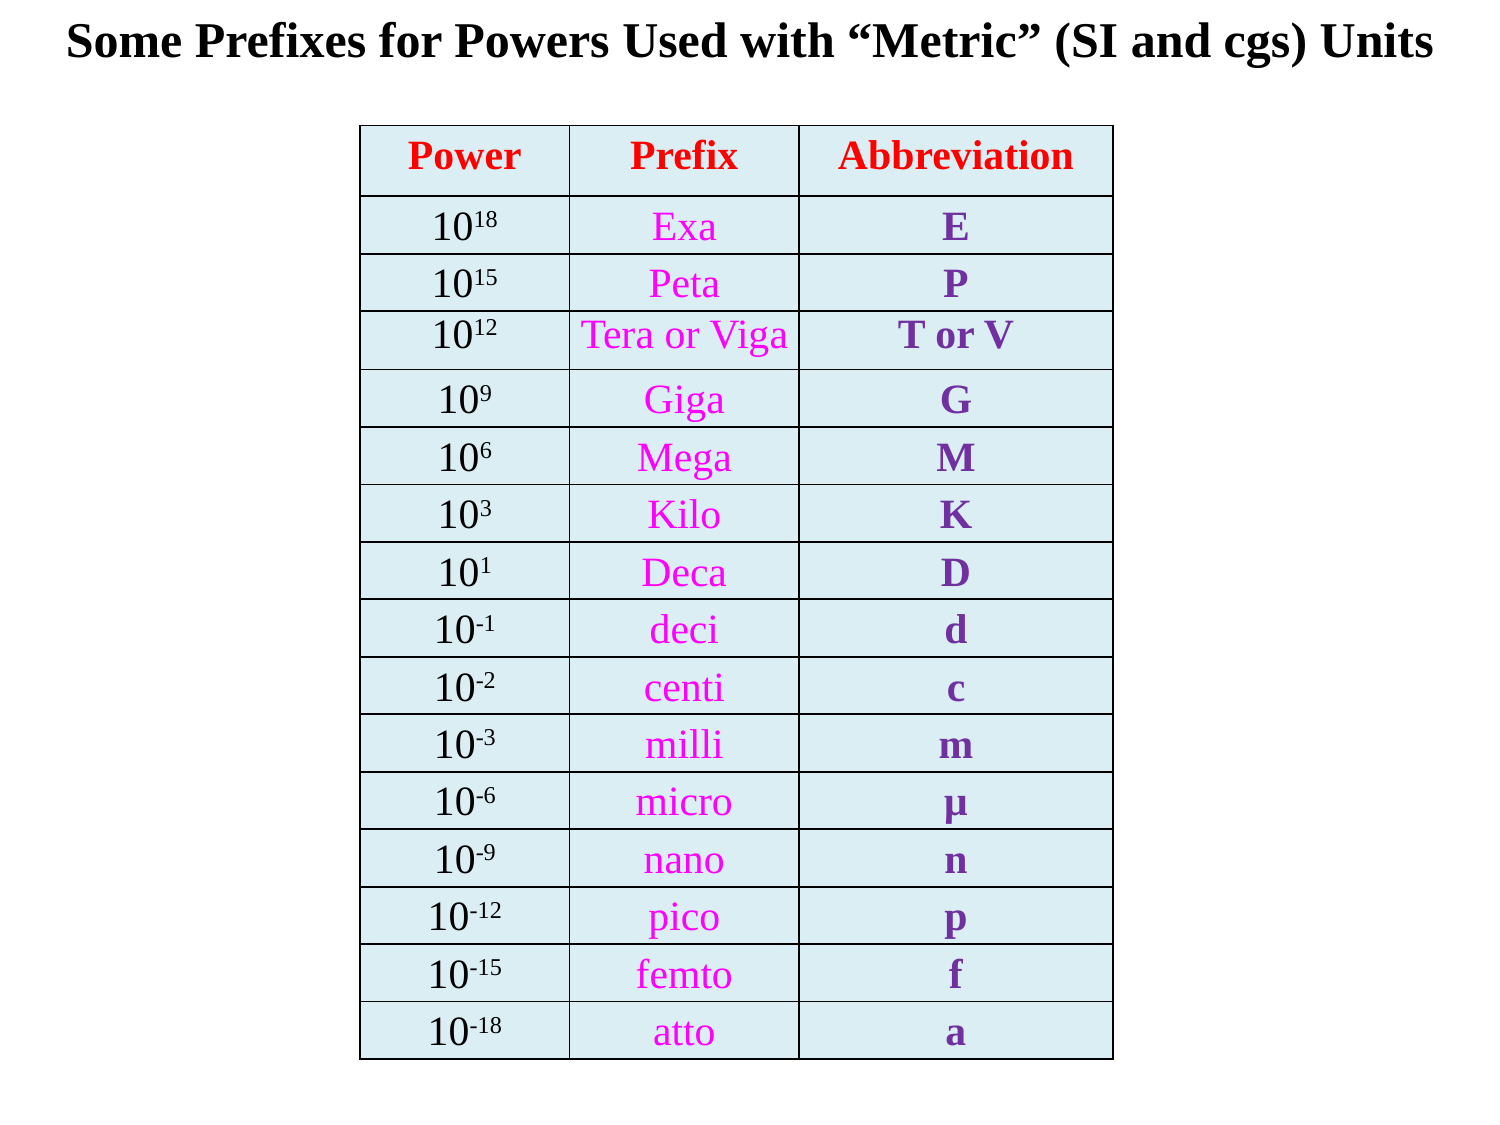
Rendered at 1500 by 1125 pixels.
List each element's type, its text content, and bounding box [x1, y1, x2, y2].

table_cell Deca [570, 543, 798, 598]
table_cell 10-2 [361, 658, 569, 713]
table_cell f [800, 945, 1112, 1001]
table_cell centi [570, 658, 798, 713]
table_cell 1015 [361, 255, 569, 310]
table_header Prefix [570, 126, 798, 195]
table_cell Exa [570, 197, 798, 253]
table_cell E [800, 197, 1112, 253]
table_cell d [800, 600, 1112, 656]
table_cell 10-9 [361, 830, 569, 886]
table_header Abbreviation [800, 126, 1112, 195]
table_cell 101 [361, 543, 569, 598]
table_cell 10-18 [361, 1002, 569, 1058]
table_cell 106 [361, 428, 569, 484]
table_cell n [800, 830, 1112, 886]
table_cell Tera or Viga [570, 312, 798, 369]
table_cell 10-3 [361, 715, 569, 771]
table_cell D [800, 543, 1112, 598]
table_cell 10-6 [361, 773, 569, 828]
table_cell Peta [570, 255, 798, 310]
table_cell atto [570, 1002, 798, 1058]
table_cell femto [570, 945, 798, 1001]
table_cell c [800, 658, 1112, 713]
table_cell 1018 [361, 197, 569, 253]
table_cell G [800, 370, 1112, 426]
table_cell 10-15 [361, 945, 569, 1001]
table_cell 10-12 [361, 888, 569, 943]
table_cell pico [570, 888, 798, 943]
table_cell deci [570, 600, 798, 656]
table_cell Kilo [570, 485, 798, 541]
table_cell micro [570, 773, 798, 828]
table_cell P [800, 255, 1112, 310]
table_cell 109 [361, 370, 569, 426]
table_cell µ [800, 773, 1112, 828]
table_cell Mega [570, 428, 798, 484]
table_cell p [800, 888, 1112, 943]
table_cell a [800, 1002, 1112, 1058]
table_cell nano [570, 830, 798, 886]
table_cell milli [570, 715, 798, 771]
table_cell 1012 [361, 312, 569, 369]
table_cell T or V [800, 312, 1112, 369]
table_cell K [800, 485, 1112, 541]
text_box Some Prefixes for Powers Used with “Metric” (SI and cgs) Units [50, 0, 1450, 75]
table_cell m [800, 715, 1112, 771]
table_cell Giga [570, 370, 798, 426]
table_cell M [800, 428, 1112, 484]
table_cell 103 [361, 485, 569, 541]
table_cell 10-1 [361, 600, 569, 656]
table_header Power [361, 126, 569, 195]
